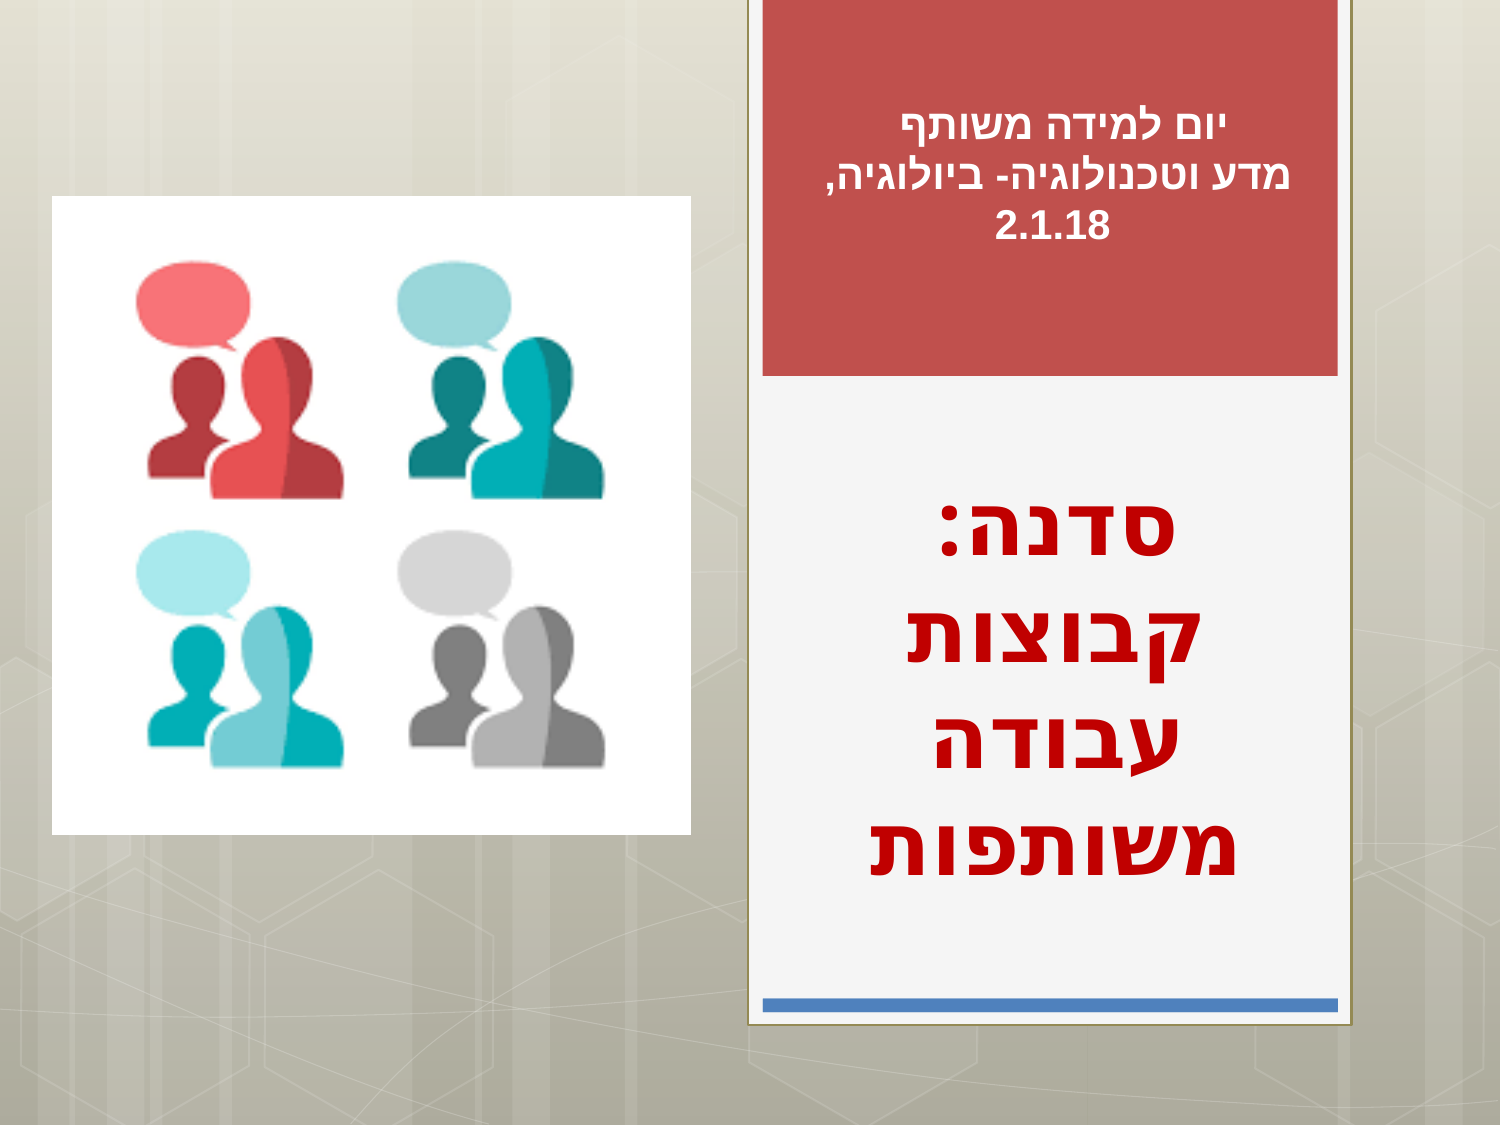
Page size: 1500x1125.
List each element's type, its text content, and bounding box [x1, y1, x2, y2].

picture [52, 196, 691, 835]
subtitle יום למידה משותף מדע וטכנולוגיה- ביולוגיה, 2.1.18 [809, 90, 1308, 315]
title סדנה: קבוצות עבודה משותפות [785, 456, 1329, 901]
